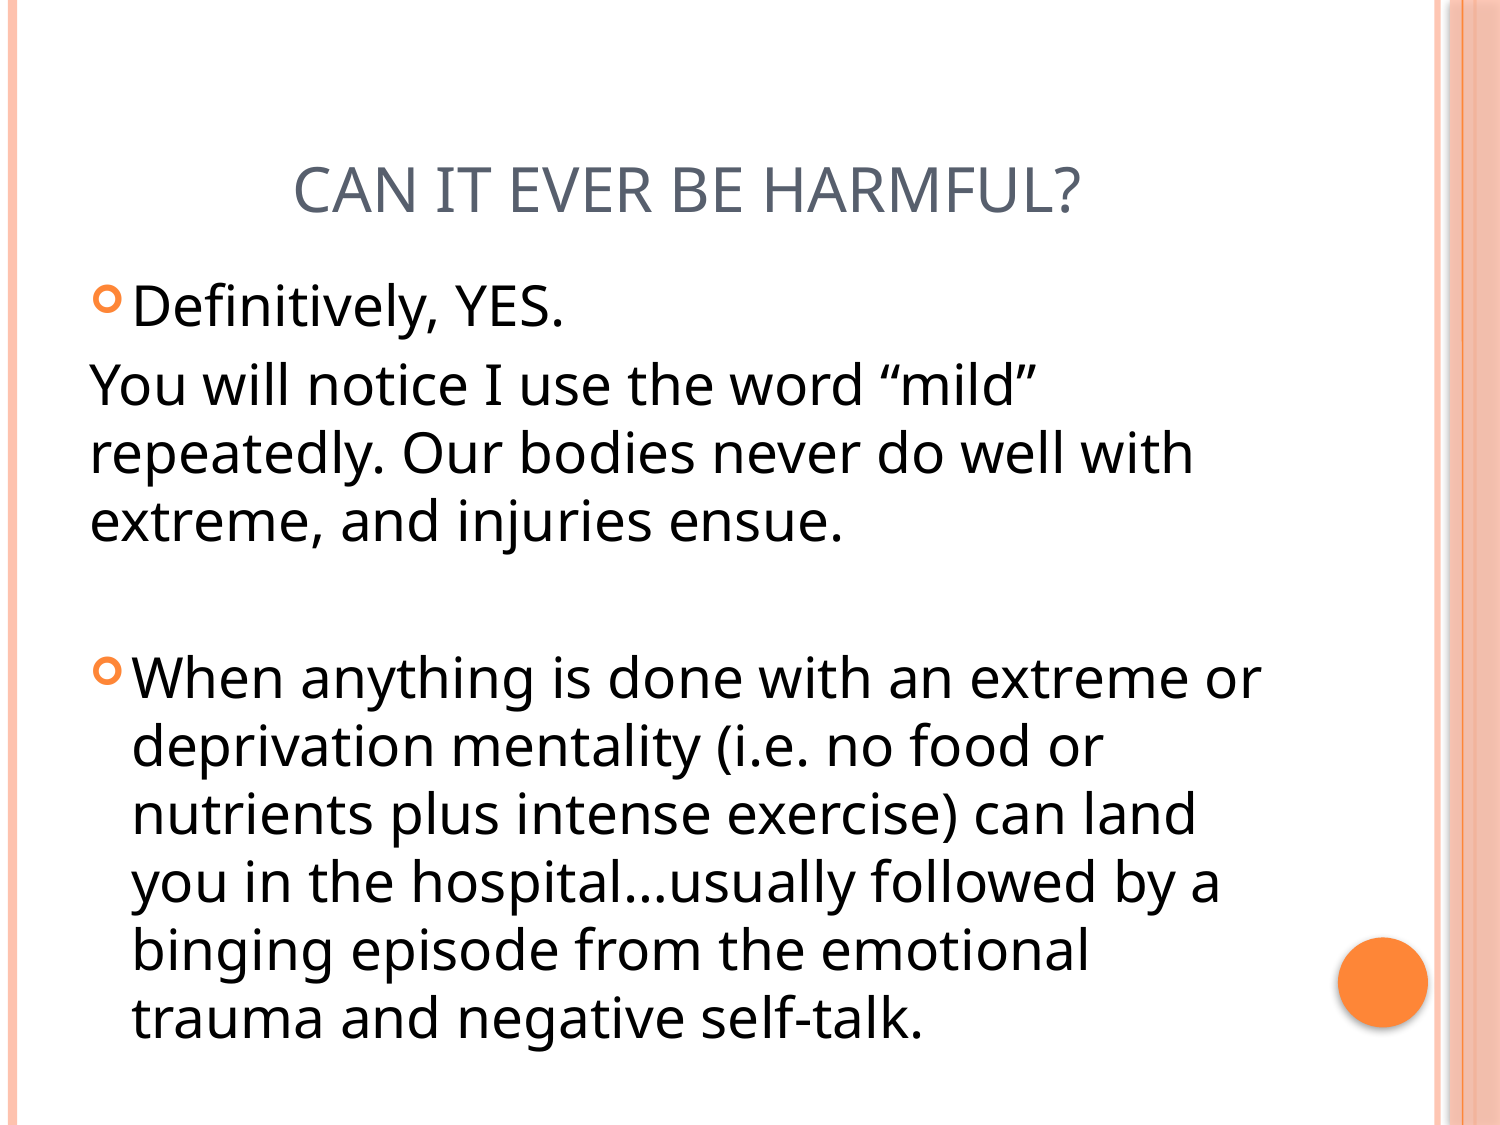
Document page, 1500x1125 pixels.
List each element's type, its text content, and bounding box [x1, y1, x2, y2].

list Definitively, YES. You will notice I use the word “mild” repeatedly. Our bodies never do well with extreme, and injuries ensue. When anything is done with an extreme or deprivation mentality (i.e. no food or nutrients plus intense exercise) can land you in the hospital…usually followed by a binging episode from the emotional trauma and negative self-talk. [75, 262, 1300, 1062]
title Can it ever be harmful? [75, 45, 1300, 233]
